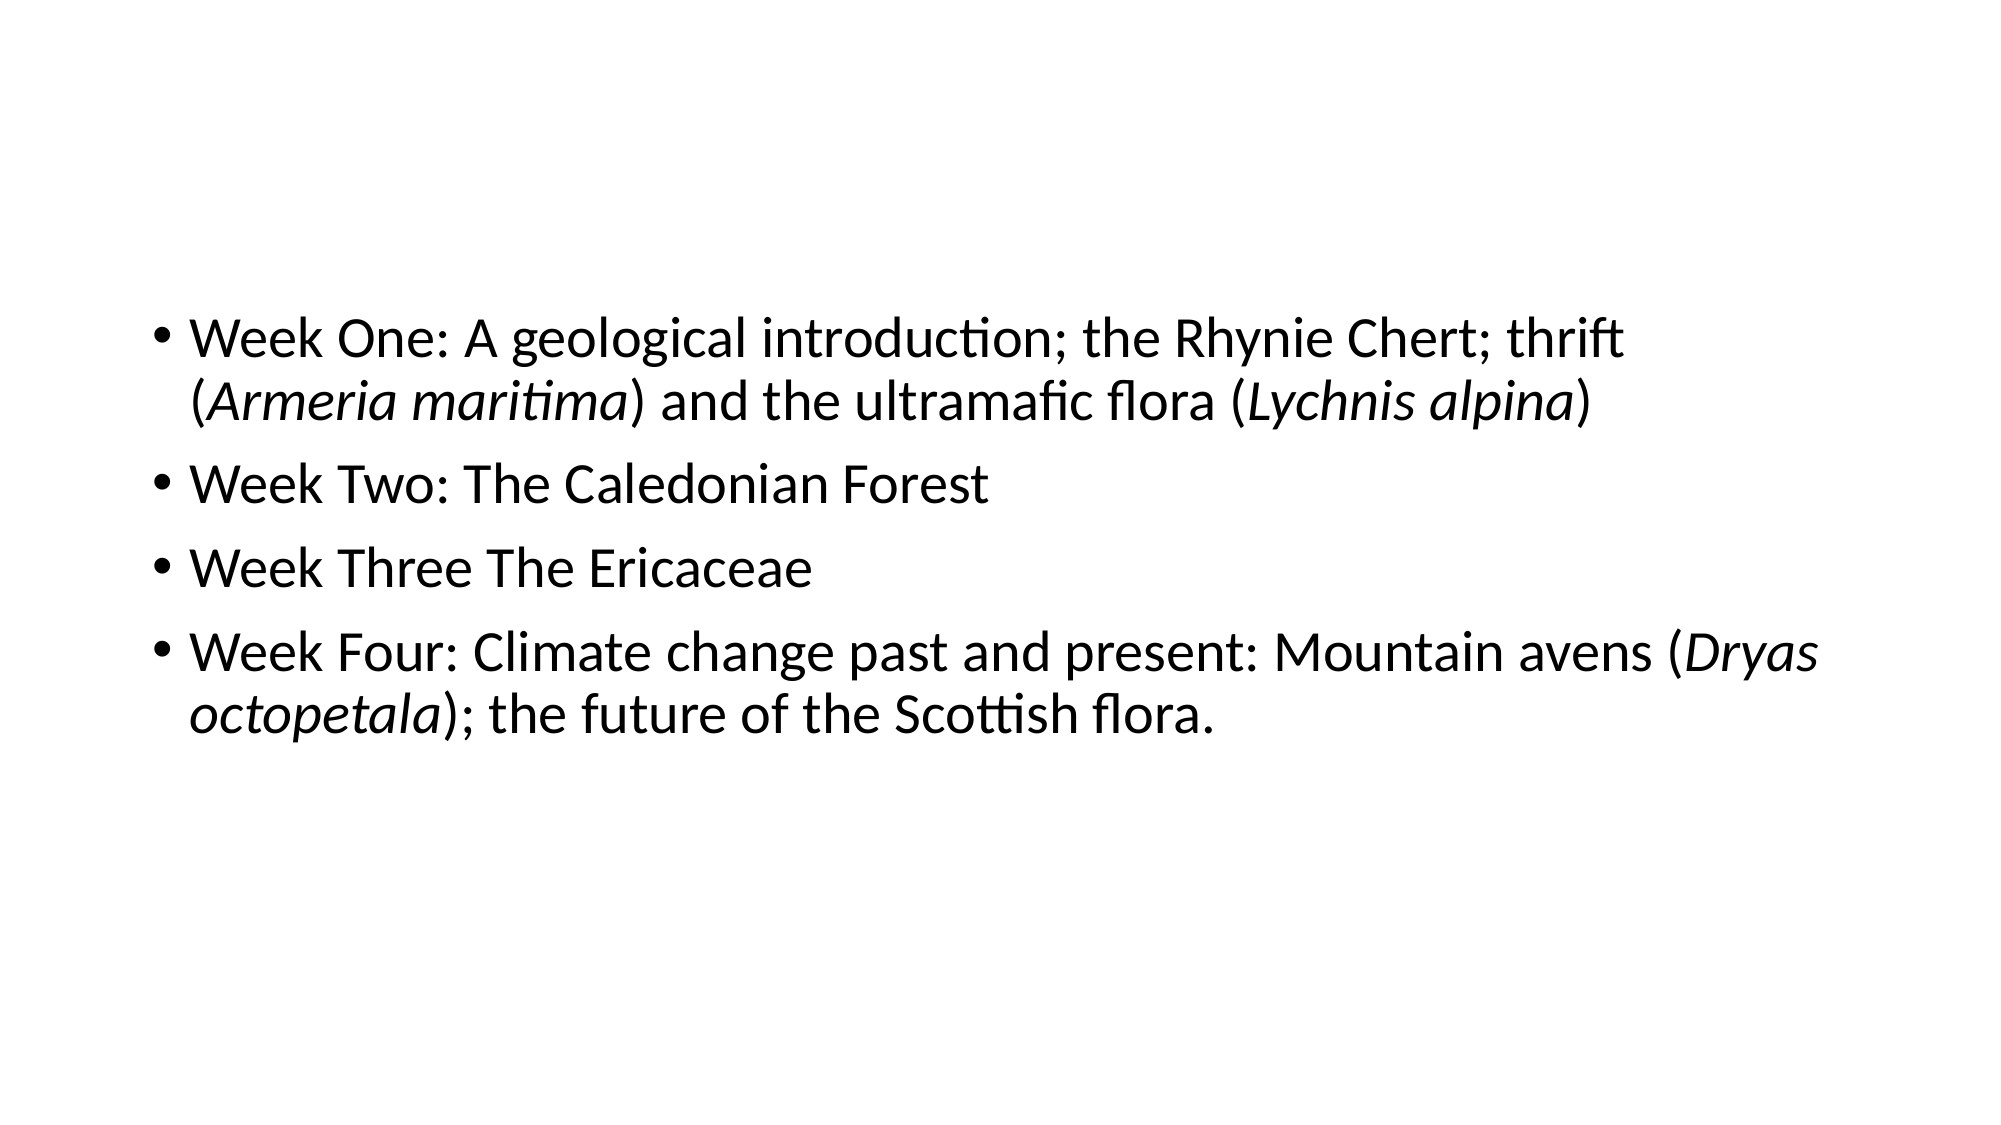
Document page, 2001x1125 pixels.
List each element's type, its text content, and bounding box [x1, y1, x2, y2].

list Week One: A geological introduction; the Rhynie Chert; thrift (Armeria maritima) and the ultramafic flora (Lychnis alpina) Week Two: The Caledonian Forest Week Three The Ericaceae Week Four: Climate change past and present: Mountain avens (Dryas octopetala); the future of the Scottish flora. [137, 299, 1863, 1014]
